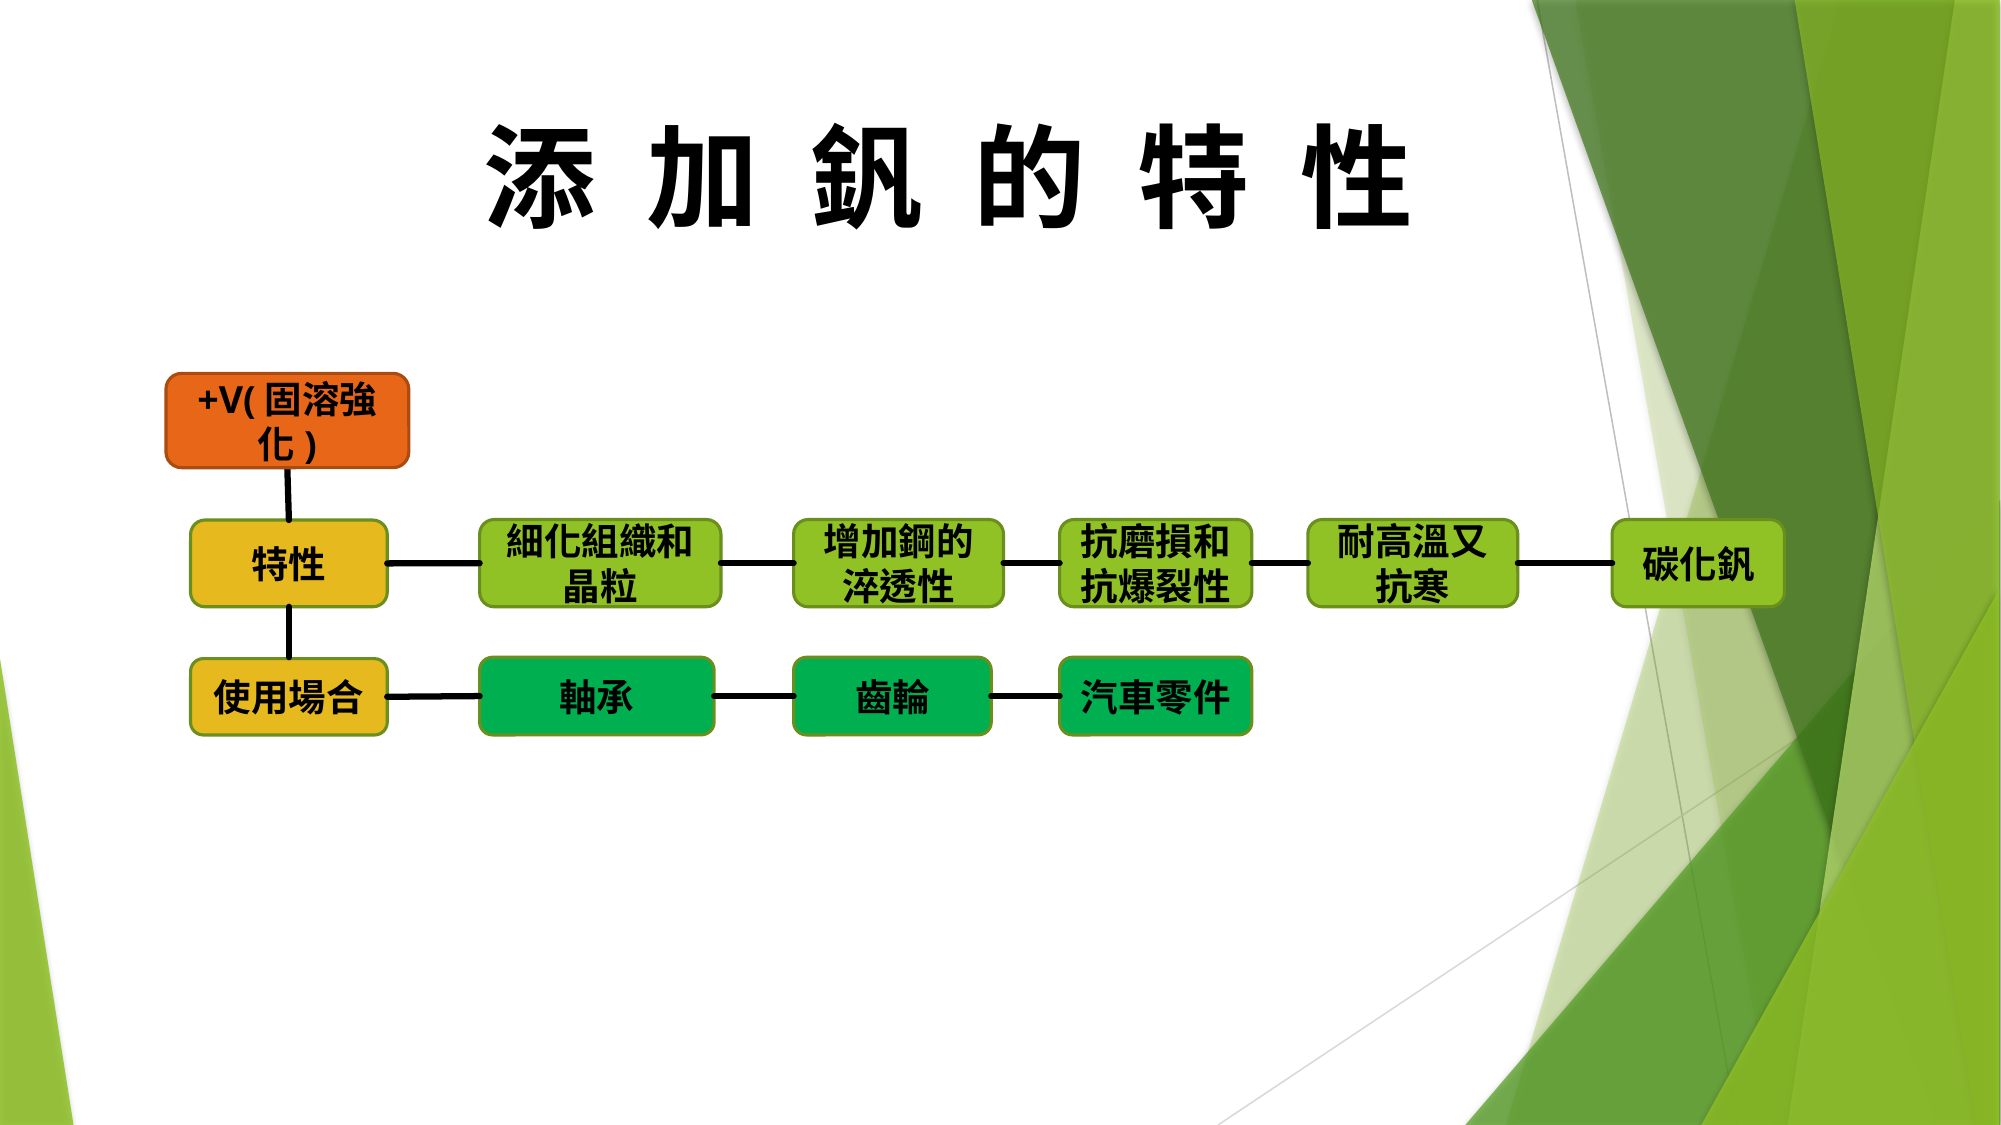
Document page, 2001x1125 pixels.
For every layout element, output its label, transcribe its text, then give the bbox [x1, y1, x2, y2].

text_box 細化組織和晶粒 [478, 517, 723, 609]
text_box 碳化釩 [1610, 517, 1787, 609]
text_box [286, 468, 290, 521]
text_box 特性 [188, 518, 389, 609]
text_box 汽車零件 [1058, 655, 1254, 737]
title 添 加 釩 的 特 性 [0, 99, 1897, 317]
text_box 齒輪 [792, 655, 993, 737]
text_box +V(固溶強化) [164, 371, 411, 470]
text_box 增加鋼的淬透性 [792, 517, 1006, 609]
text_box 使用場合 [188, 657, 389, 737]
text_box 抗磨損和抗爆裂性 [1058, 517, 1254, 609]
text_box 耐高溫又抗寒 [1306, 517, 1520, 609]
text_box 軸承 [478, 655, 716, 737]
